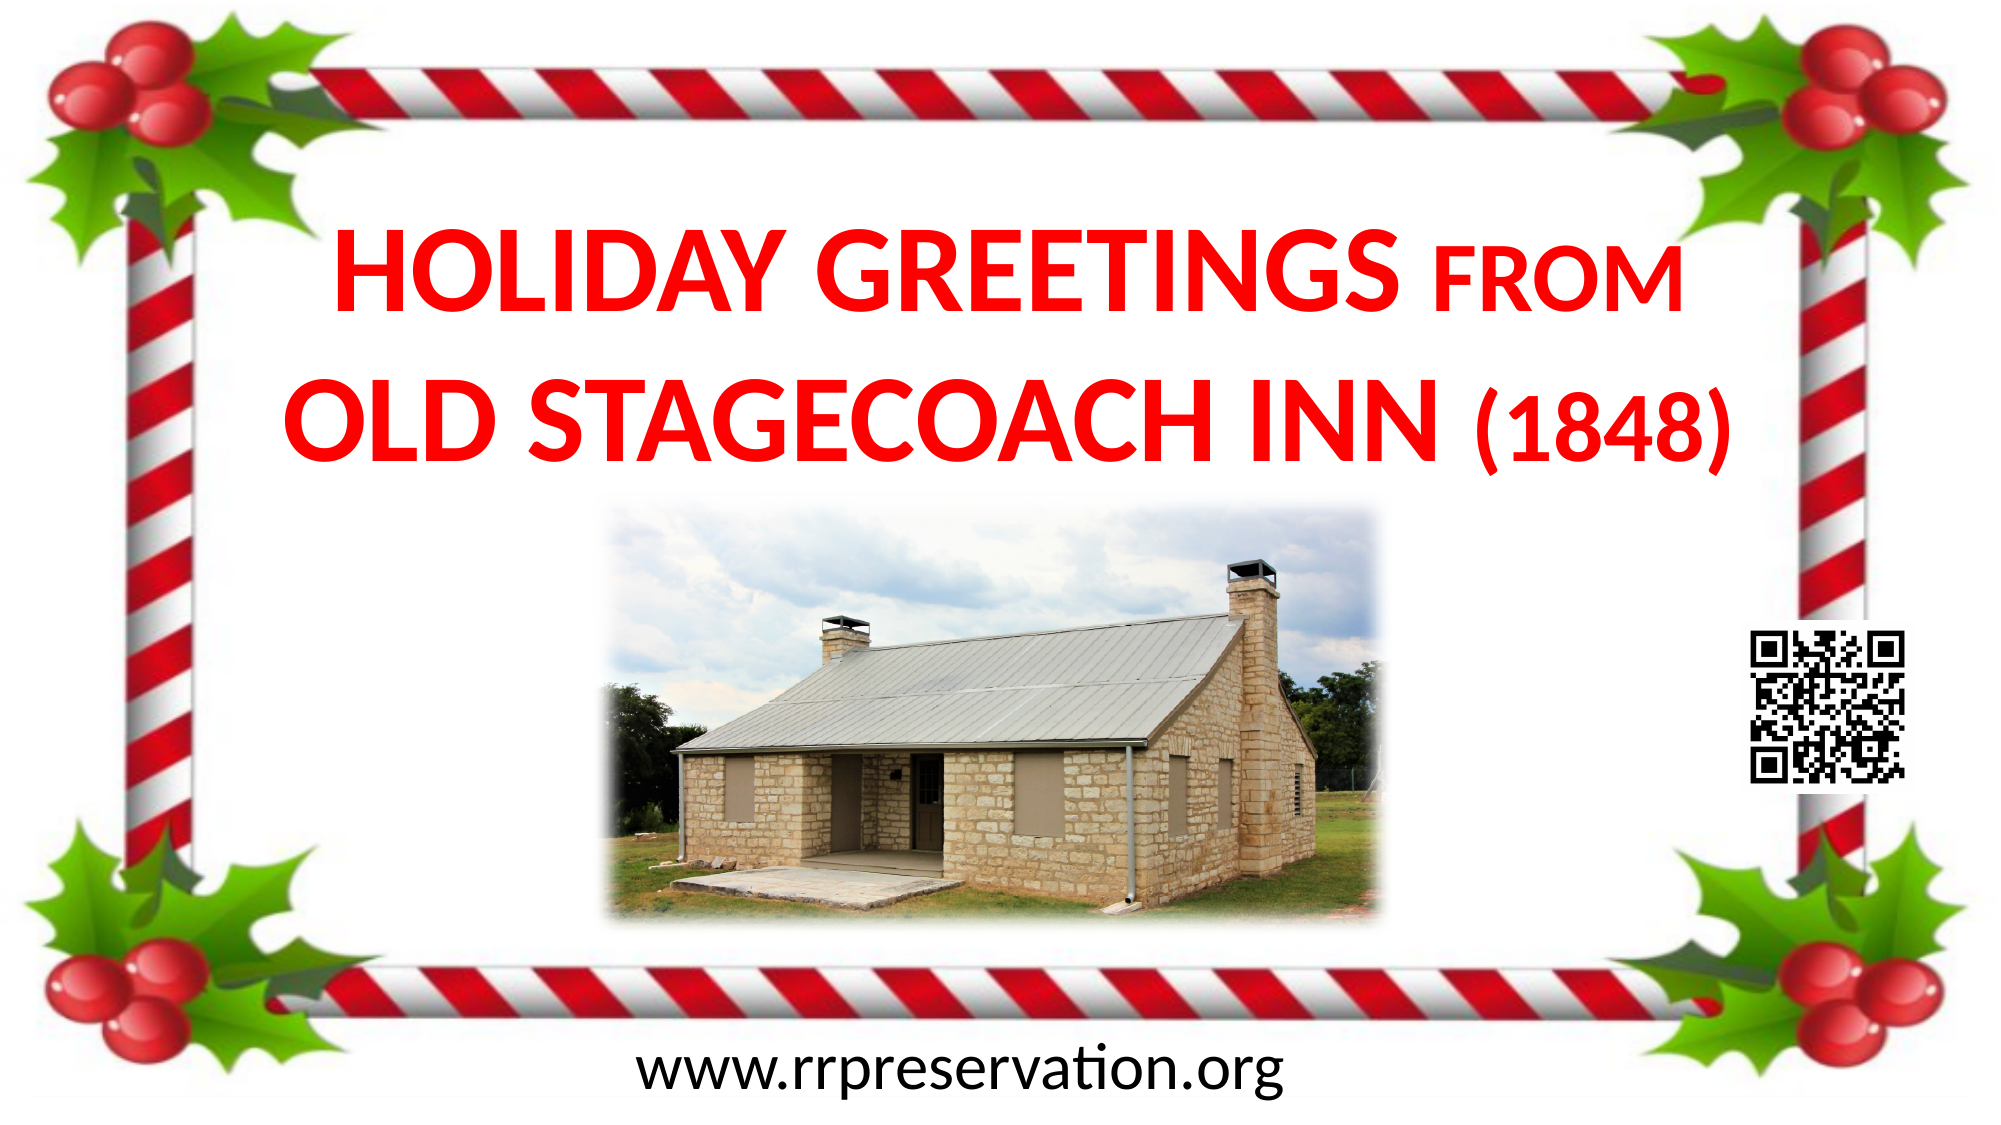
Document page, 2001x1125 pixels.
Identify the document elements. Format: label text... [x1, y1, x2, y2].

picture [28, 0, 1972, 1125]
text_box HOLIDAY GREETINGS FROM OLD STAGECOACH INN (1848) [267, 159, 447, 494]
text_box HOLIDAY GREETINGS FROM OLD STAGECOACH INN (1848) [1553, 159, 1752, 494]
